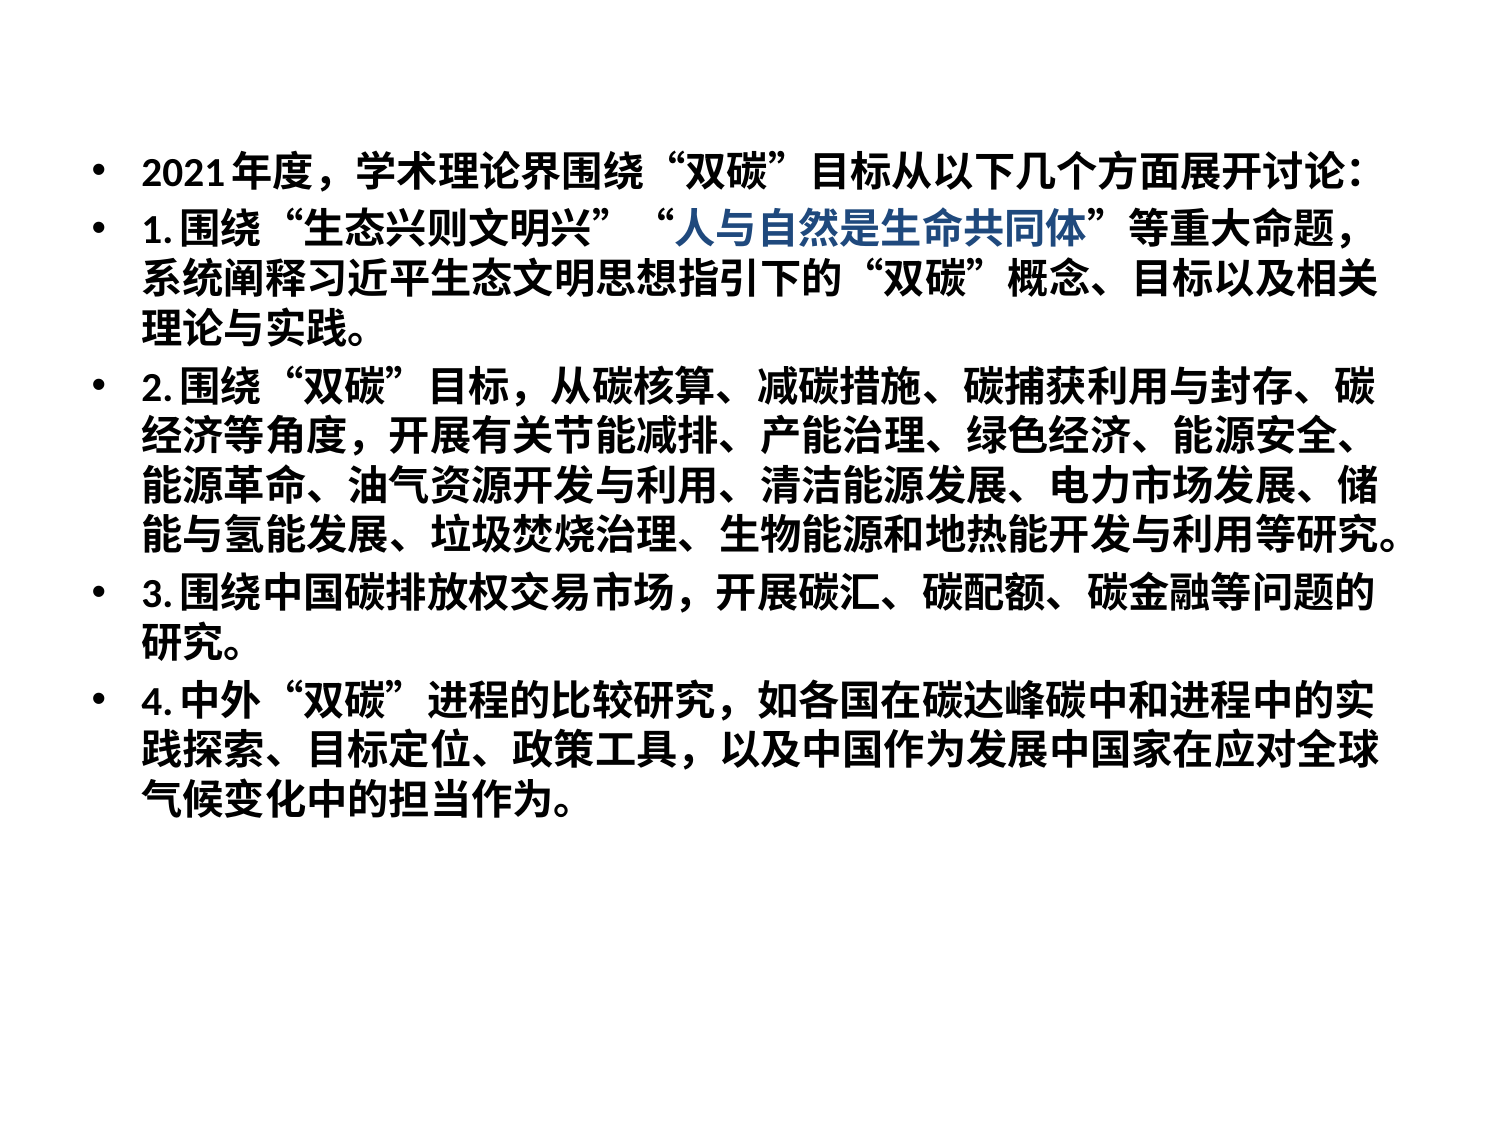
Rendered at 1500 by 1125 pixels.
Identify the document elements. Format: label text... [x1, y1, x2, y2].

list 2021年度，学术理论界围绕“双碳”目标从以下几个方面展开讨论： 1.围绕“生态兴则文明兴”“人与自然是生命共同体”等重大命题，系统阐释习近平生态文明思想指引下的“双碳”概念、目标以及相关理论与实践。 2.围绕“双碳”目标，从碳核算、减碳措施、碳捕获利用与封存、碳经济等角度，开展有关节能减排、产能治理、绿色经济、能源安全、能源革命、油气资源开发与利用、清洁能源发展、电力市场发展、储能与氢能发展、垃圾焚烧治理、生物能源和地热能开发与利用等研究。 3.围绕中国碳排放权交易市场，开展碳汇、碳配额、碳金融等问题的研究。 4.中外“双碳”进程的比较研究，如各国在碳达峰碳中和进程中的实践探索、目标定位、政策工具，以及中国作为发展中国家在应对全球气候变化中的担当作为。 [76, 137, 1427, 880]
